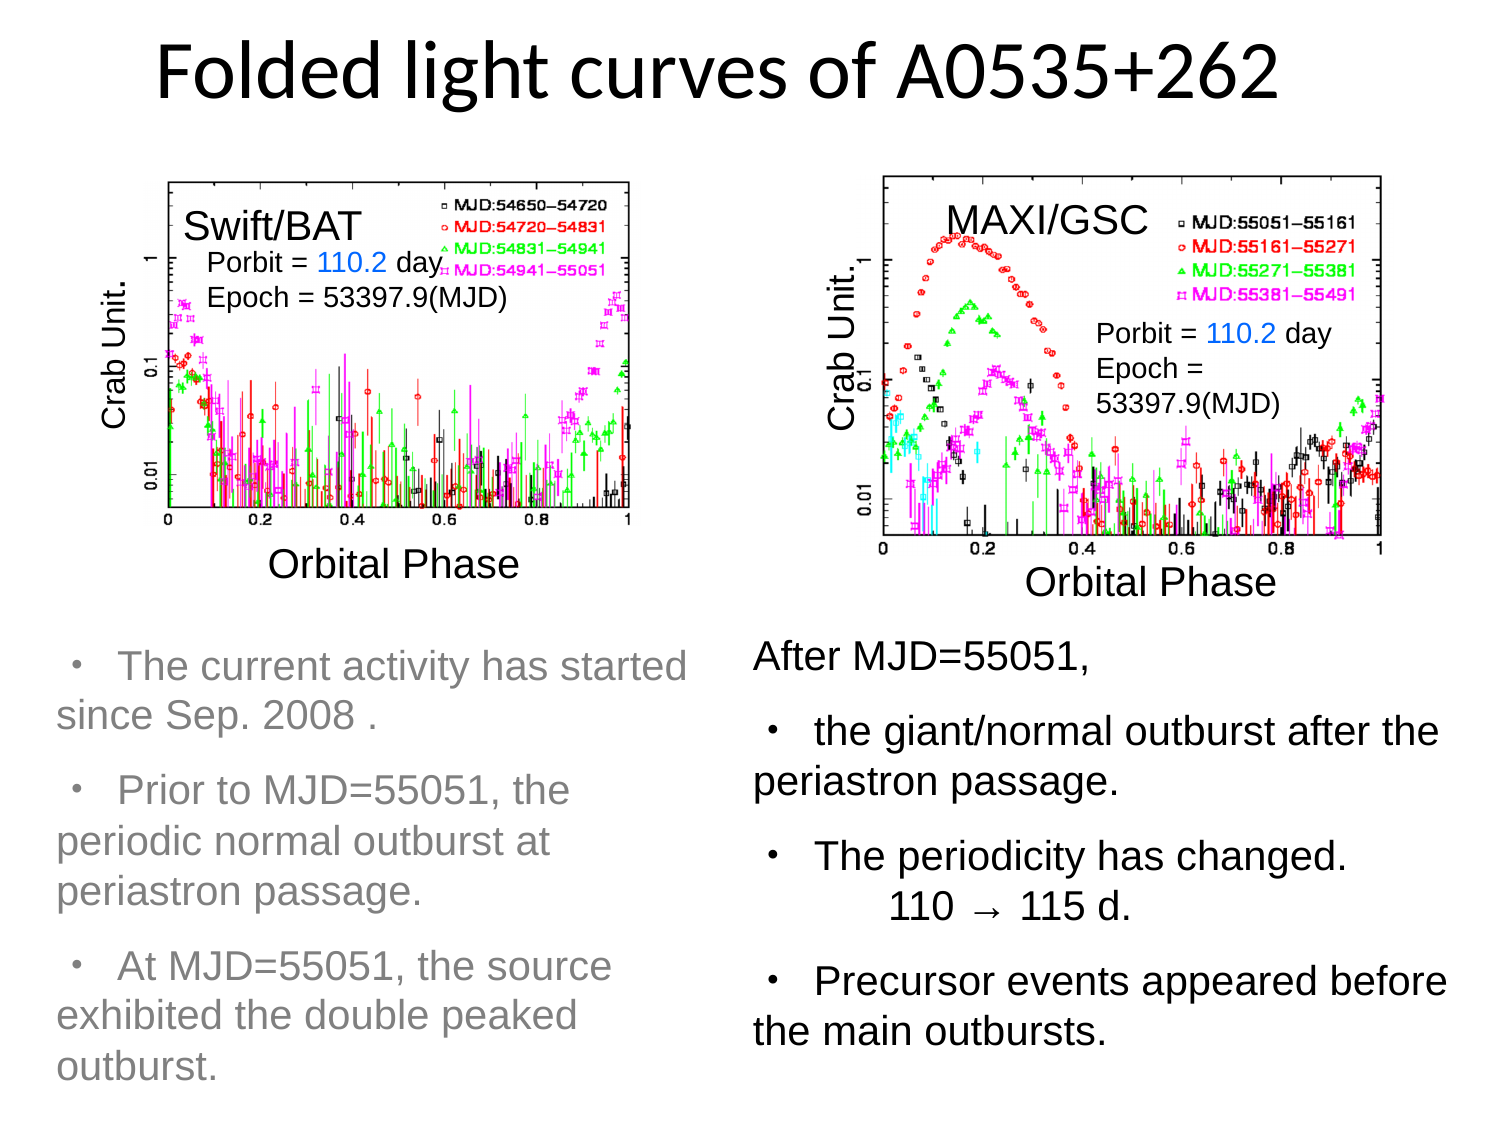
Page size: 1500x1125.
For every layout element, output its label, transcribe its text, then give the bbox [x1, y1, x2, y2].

text_box [1321, 427, 1398, 578]
text_box [809, 116, 929, 245]
text_box Crab Unit. [808, 245, 869, 448]
text_box [1321, 116, 1398, 306]
text_box [809, 448, 929, 578]
title Folded light curves of A0535+262 [52, 0, 1404, 160]
picture [934, 96, 1316, 635]
text_box ・ The current activity has started since Sep. 2008 . ・ Prior to MJD=55051, the periodic normal outburst at periastron passage. ・ At MJD=55051, the source exhibited the double peaked outburst. [41, 630, 727, 1125]
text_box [75, 139, 644, 586]
text_box Porbit = 110.2 day Epoch = 53397.9(MJD) [1321, 306, 1400, 427]
text_box After MJD=55051, ・ the giant/normal outburst after the periastron passage. ・ The periodicity has changed. 110 → 115 d. ・ Precursor events appeared before the main outbursts. [738, 621, 1500, 1125]
